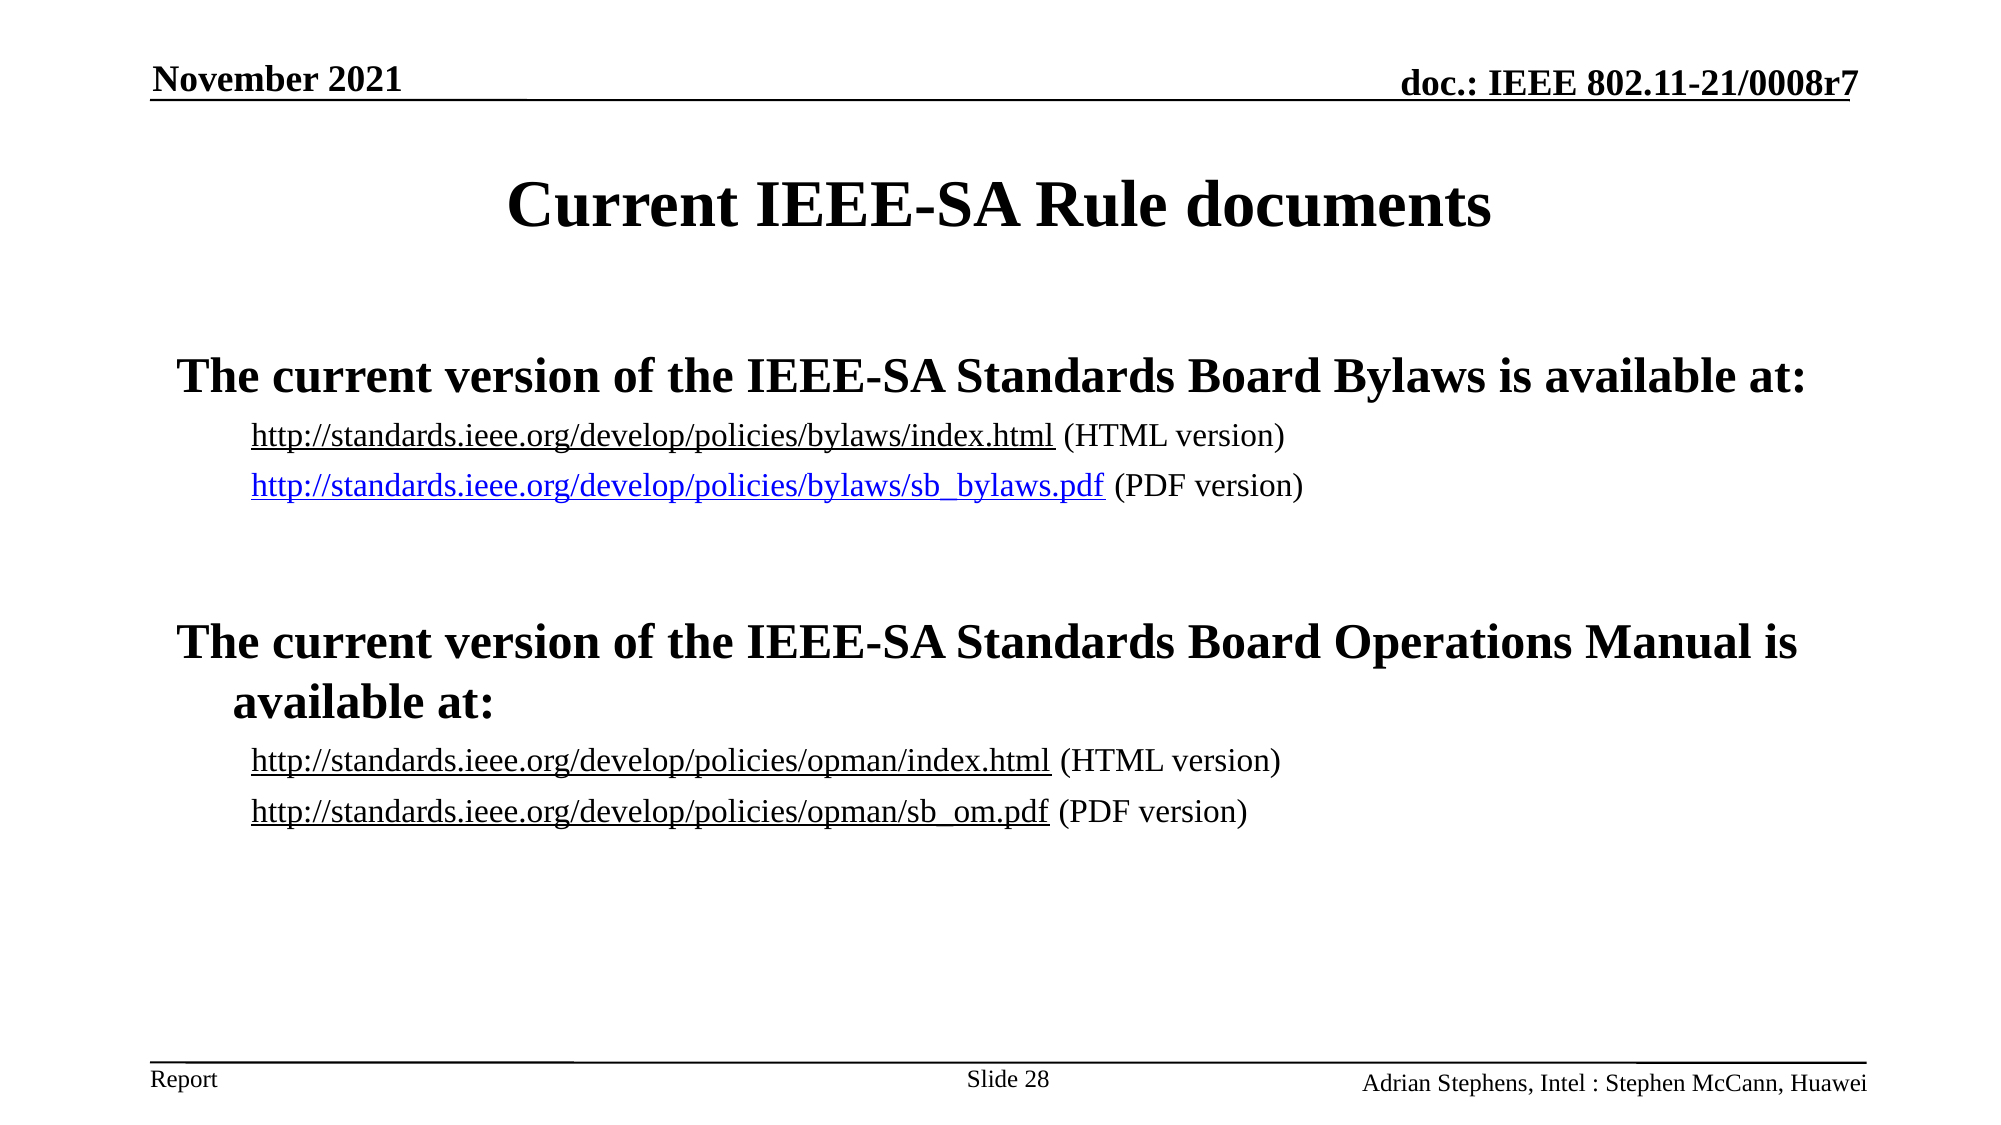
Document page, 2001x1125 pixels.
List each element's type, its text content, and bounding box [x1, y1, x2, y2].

title Current IEEE-SA Rule documents [149, 112, 1850, 288]
footer Adrian Stephens, Intel : Stephen McCann, Huawei [1306, 1066, 1869, 1108]
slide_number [152, 54, 563, 100]
slide_number Slide 28 [950, 1061, 1067, 1123]
list The current version of the IEEE-SA Standards Board Bylaws is available at: http://standards.ieee.org/develop/policies/bylaws/index.html (HTML version) http://standards.ieee.org/develop/policies/bylaws/sb_bylaws.pdf (PDF version) The current version of the IEEE-SA Standards Board Operations Manual is available at: http://standards.ieee.org/develop/policies/opman/index.html (HTML version) http://standards.ieee.org/develop/policies/opman/sb_om.pdf (PDF version) [161, 262, 1875, 1051]
